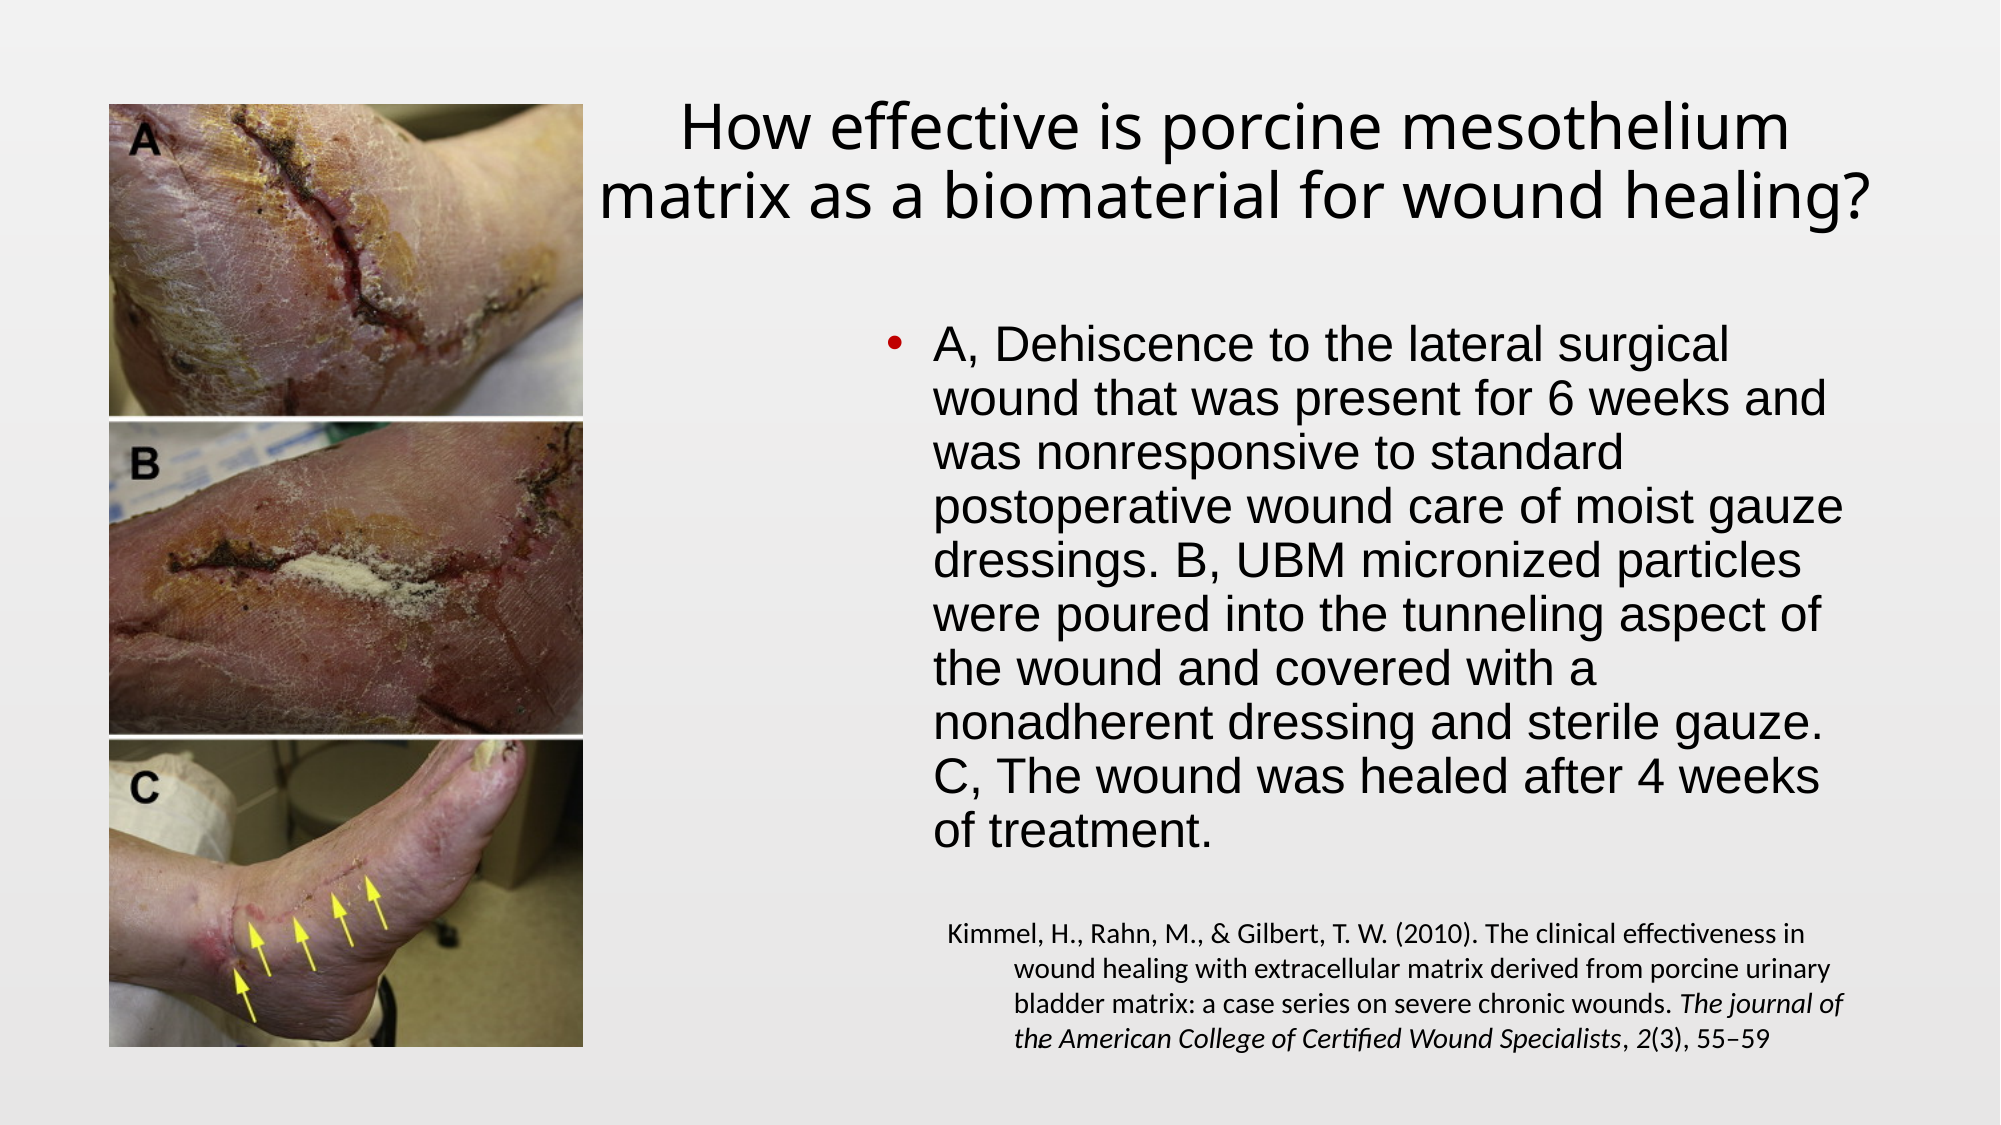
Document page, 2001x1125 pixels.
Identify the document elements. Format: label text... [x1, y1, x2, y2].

text_box . [1021, 1007, 1977, 1063]
text_box Kimmel, H., Rahn, M., & Gilbert, T. W. (2010). The clinical effectiveness in wound healing with extracellular matrix derived from porcine urinary bladder matrix: a case series on severe chronic wounds. The journal of the American College of Certified Wound Specialists, 2(3), 55–59 [933, 906, 1890, 1062]
title How effective is porcine mesothelium matrix as a biomaterial for wound healing? [582, 55, 1890, 273]
list A, Dehiscence to the lateral surgical wound that was present for 6 weeks and was nonresponsive to standard postoperative wound care of moist gauze dressings. B, UBM micronized particles were poured into the tunneling aspect of the wound and covered with a nonadherent dressing and sterile gauze. C, The wound was healed after 4 weeks of treatment. [852, 310, 1861, 1008]
picture [109, 104, 583, 1047]
